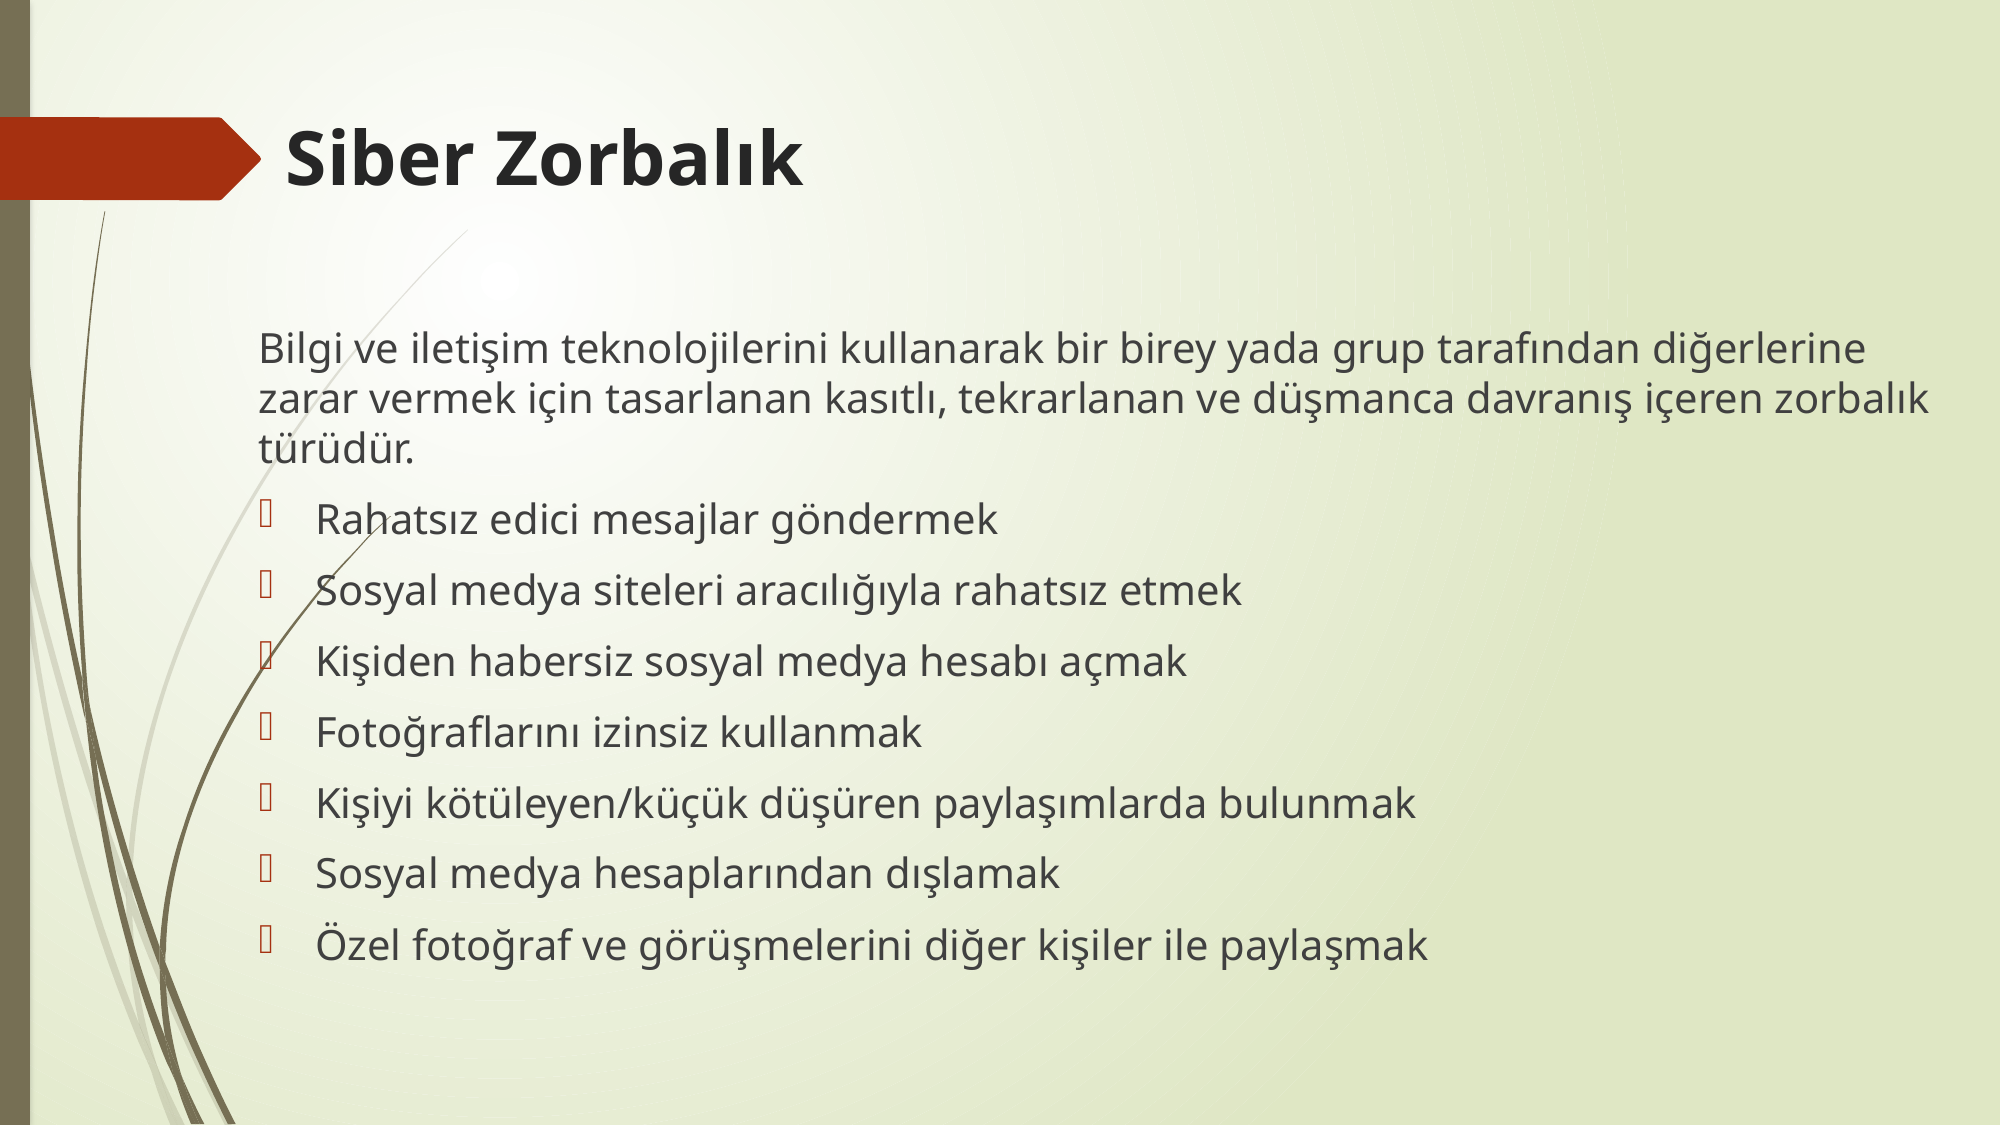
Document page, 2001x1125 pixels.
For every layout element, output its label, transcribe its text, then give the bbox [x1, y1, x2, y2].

title Siber Zorbalık [270, 102, 1888, 313]
list Bilgi ve iletişim teknolojilerini kullanarak bir birey yada grup tarafından diğerlerine zarar vermek için tasarlanan kasıtlı, tekrarlanan ve düşmanca davranış içeren zorbalık türüdür. Rahatsız edici mesajlar göndermek Sosyal medya siteleri aracılığıyla rahatsız etmek Kişiden habersiz sosyal medya hesabı açmak Fotoğraflarını izinsiz kullanmak Kişiyi kötüleyen/küçük düşüren paylaşımlarda bulunmak Sosyal medya hesaplarından dışlamak Özel fotoğraf ve görüşmelerini diğer kişiler ile paylaşmak [243, 314, 1980, 1028]
